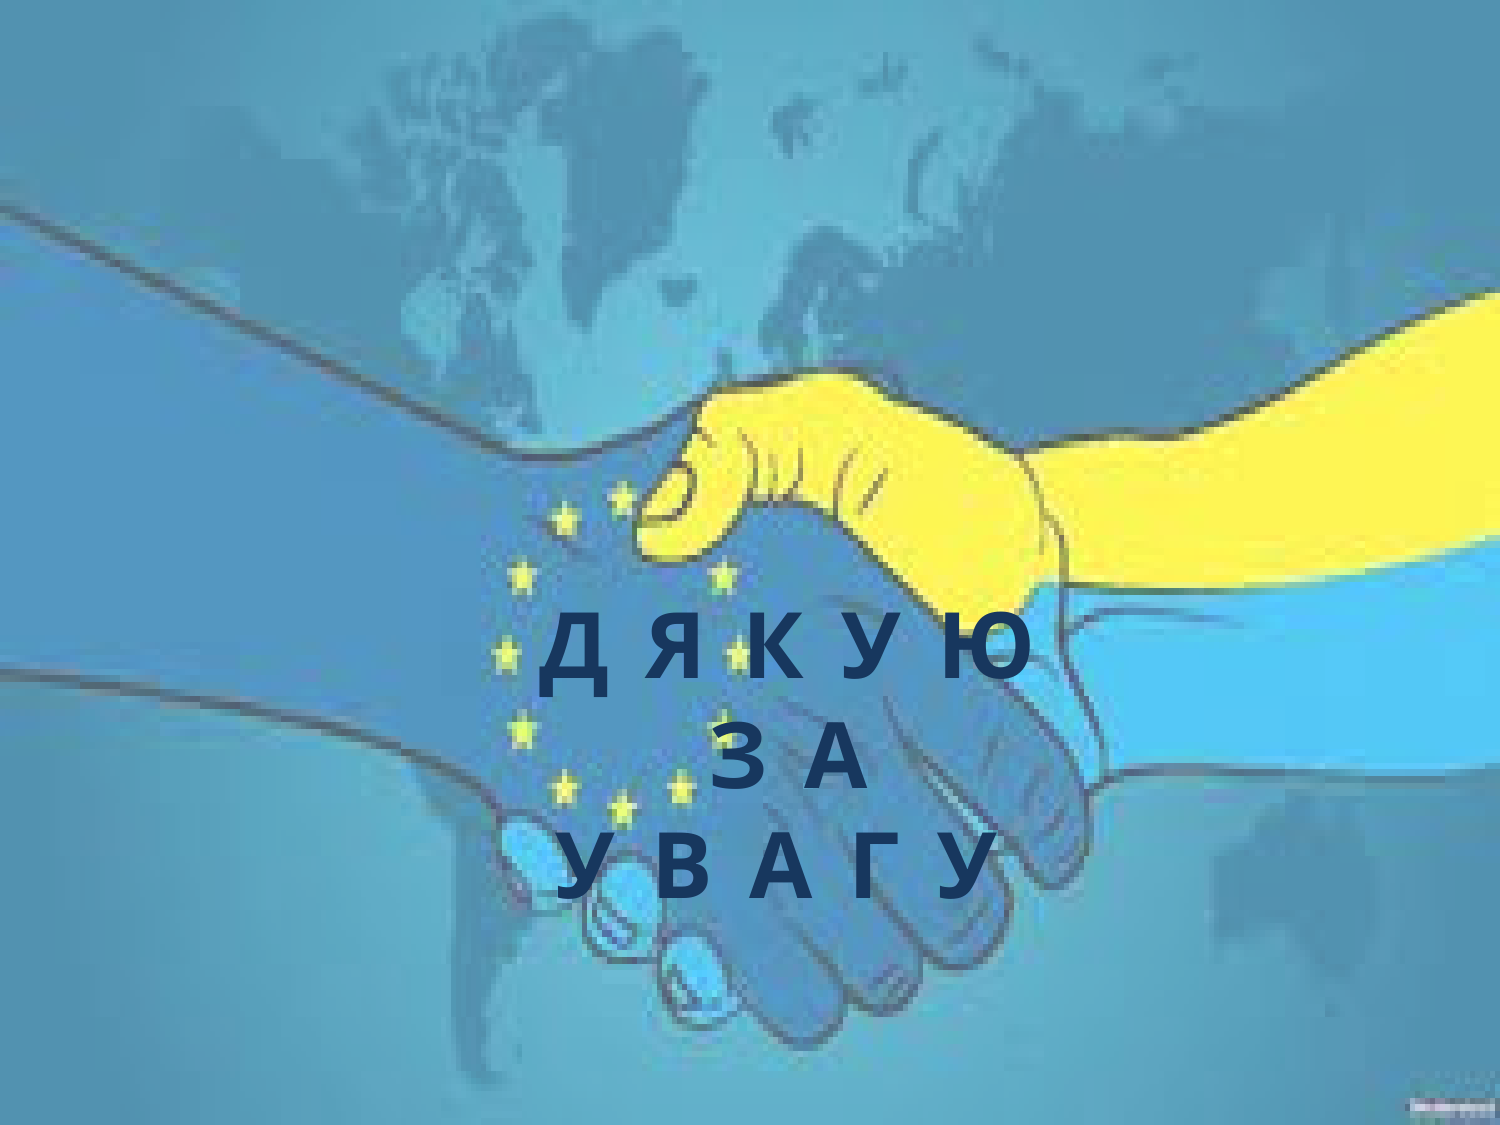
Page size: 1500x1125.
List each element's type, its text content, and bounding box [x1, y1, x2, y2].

title Д Я К У Ю З А У В А Г У [277, 574, 1306, 929]
